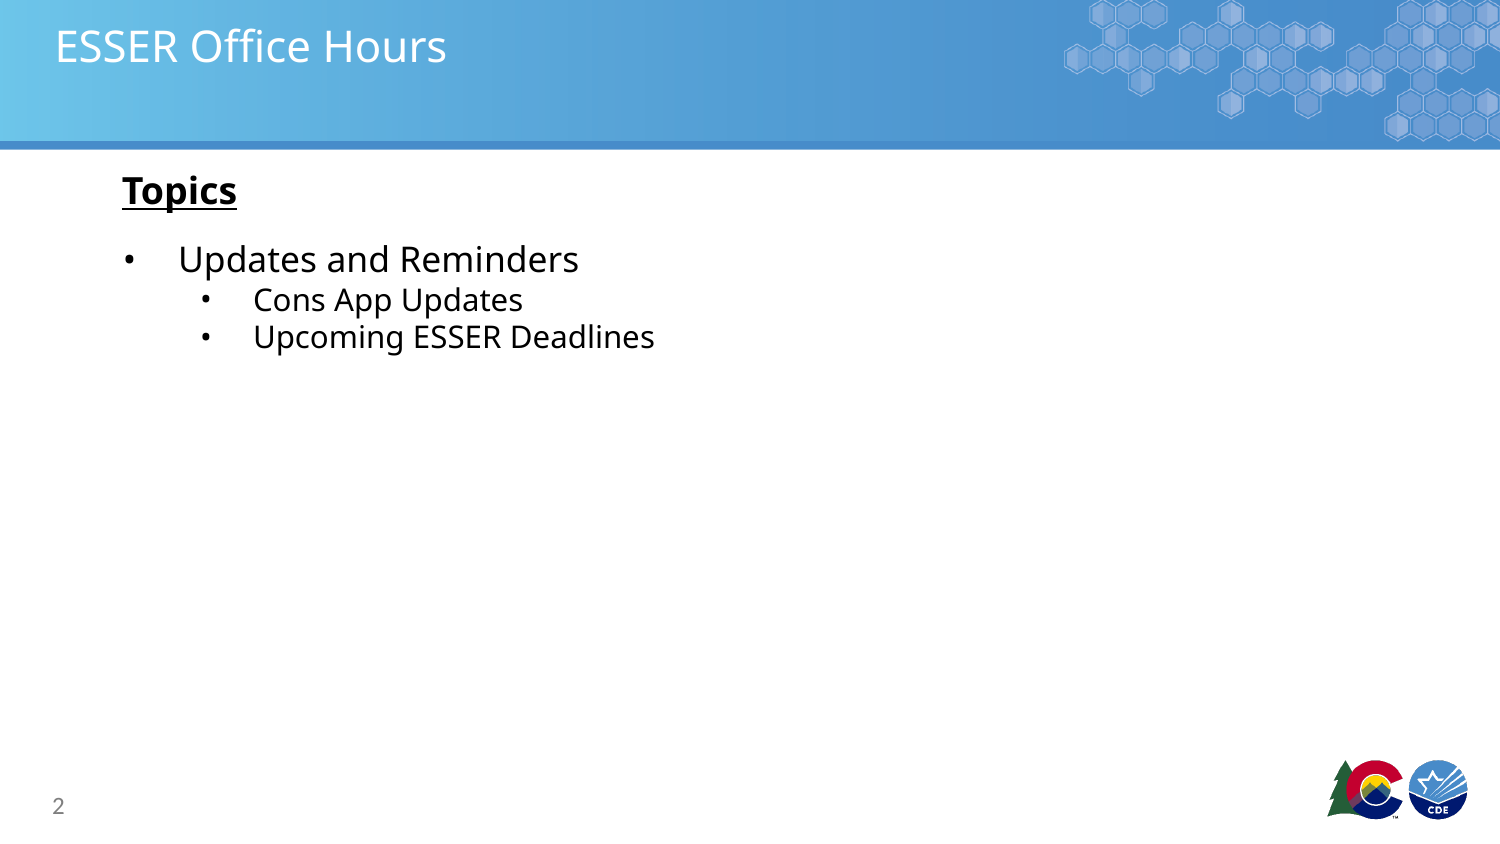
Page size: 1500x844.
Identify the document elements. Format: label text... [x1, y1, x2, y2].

picture [0, 0, 1500, 150]
slide_number 2 [40, 782, 379, 827]
list Topics Updates and Reminders Cons App Updates Upcoming ESSER Deadlines [103, 172, 1397, 708]
title ESSER Office Hours [54, 25, 1047, 136]
picture [1326, 759, 1468, 820]
